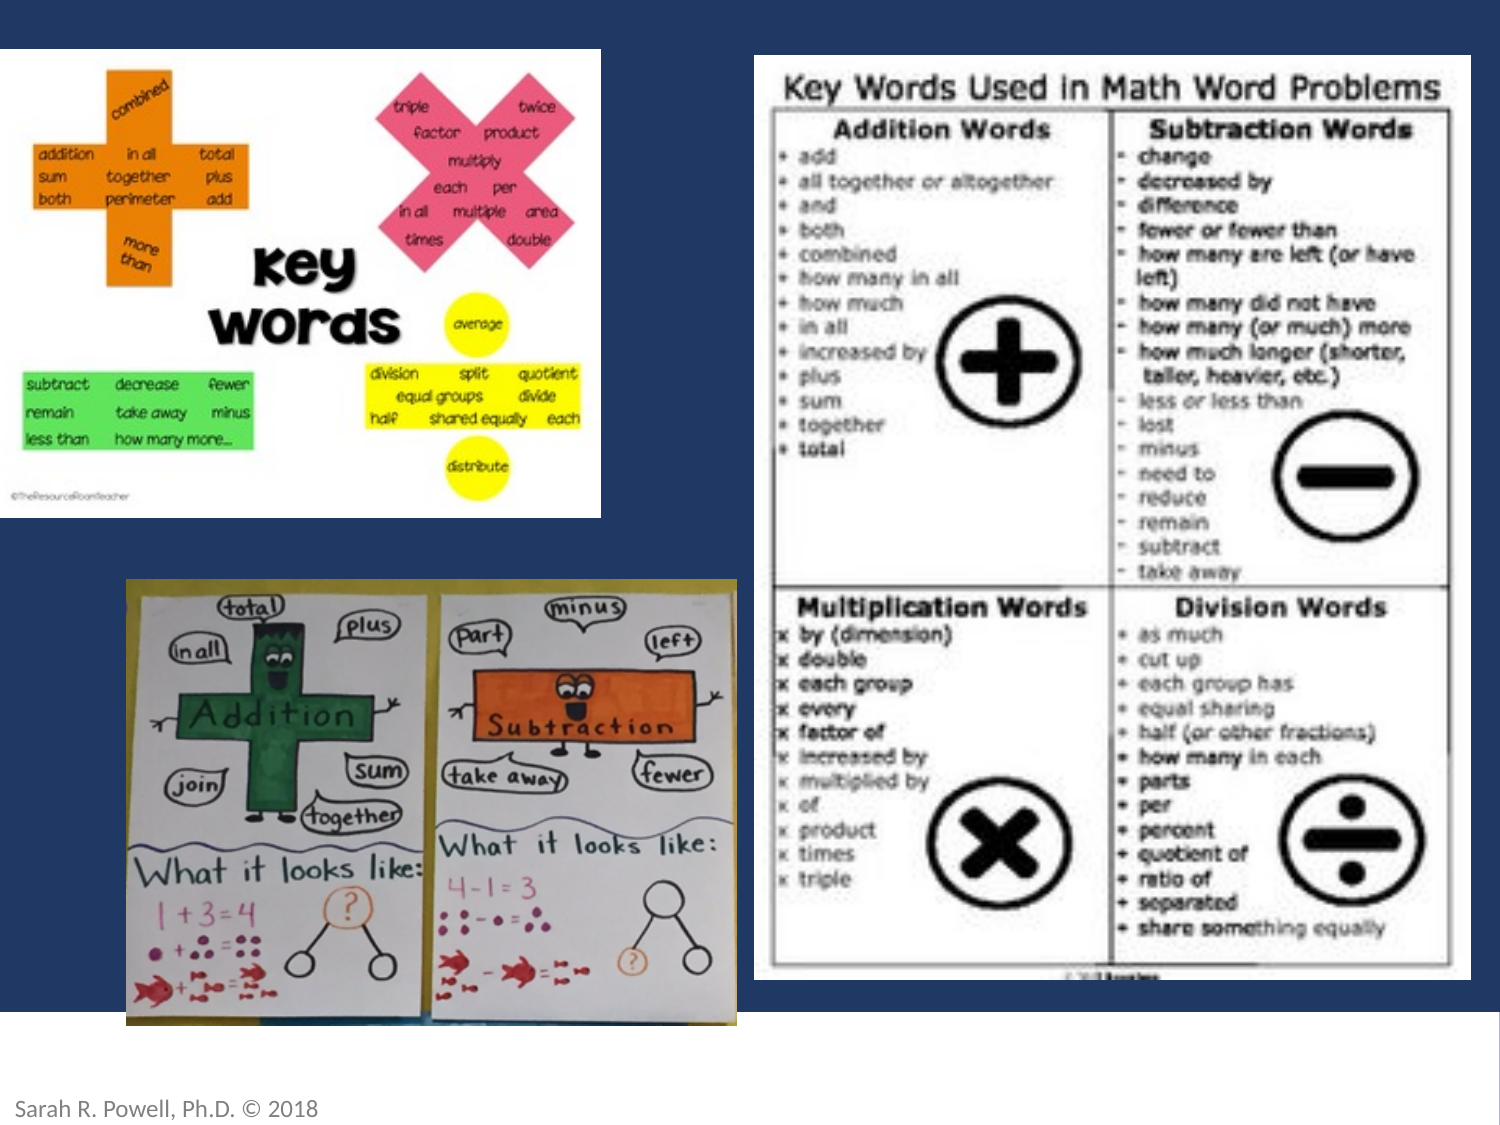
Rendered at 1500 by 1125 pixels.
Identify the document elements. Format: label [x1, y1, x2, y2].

picture [754, 55, 1471, 980]
picture [126, 579, 737, 1026]
picture [0, 49, 601, 518]
